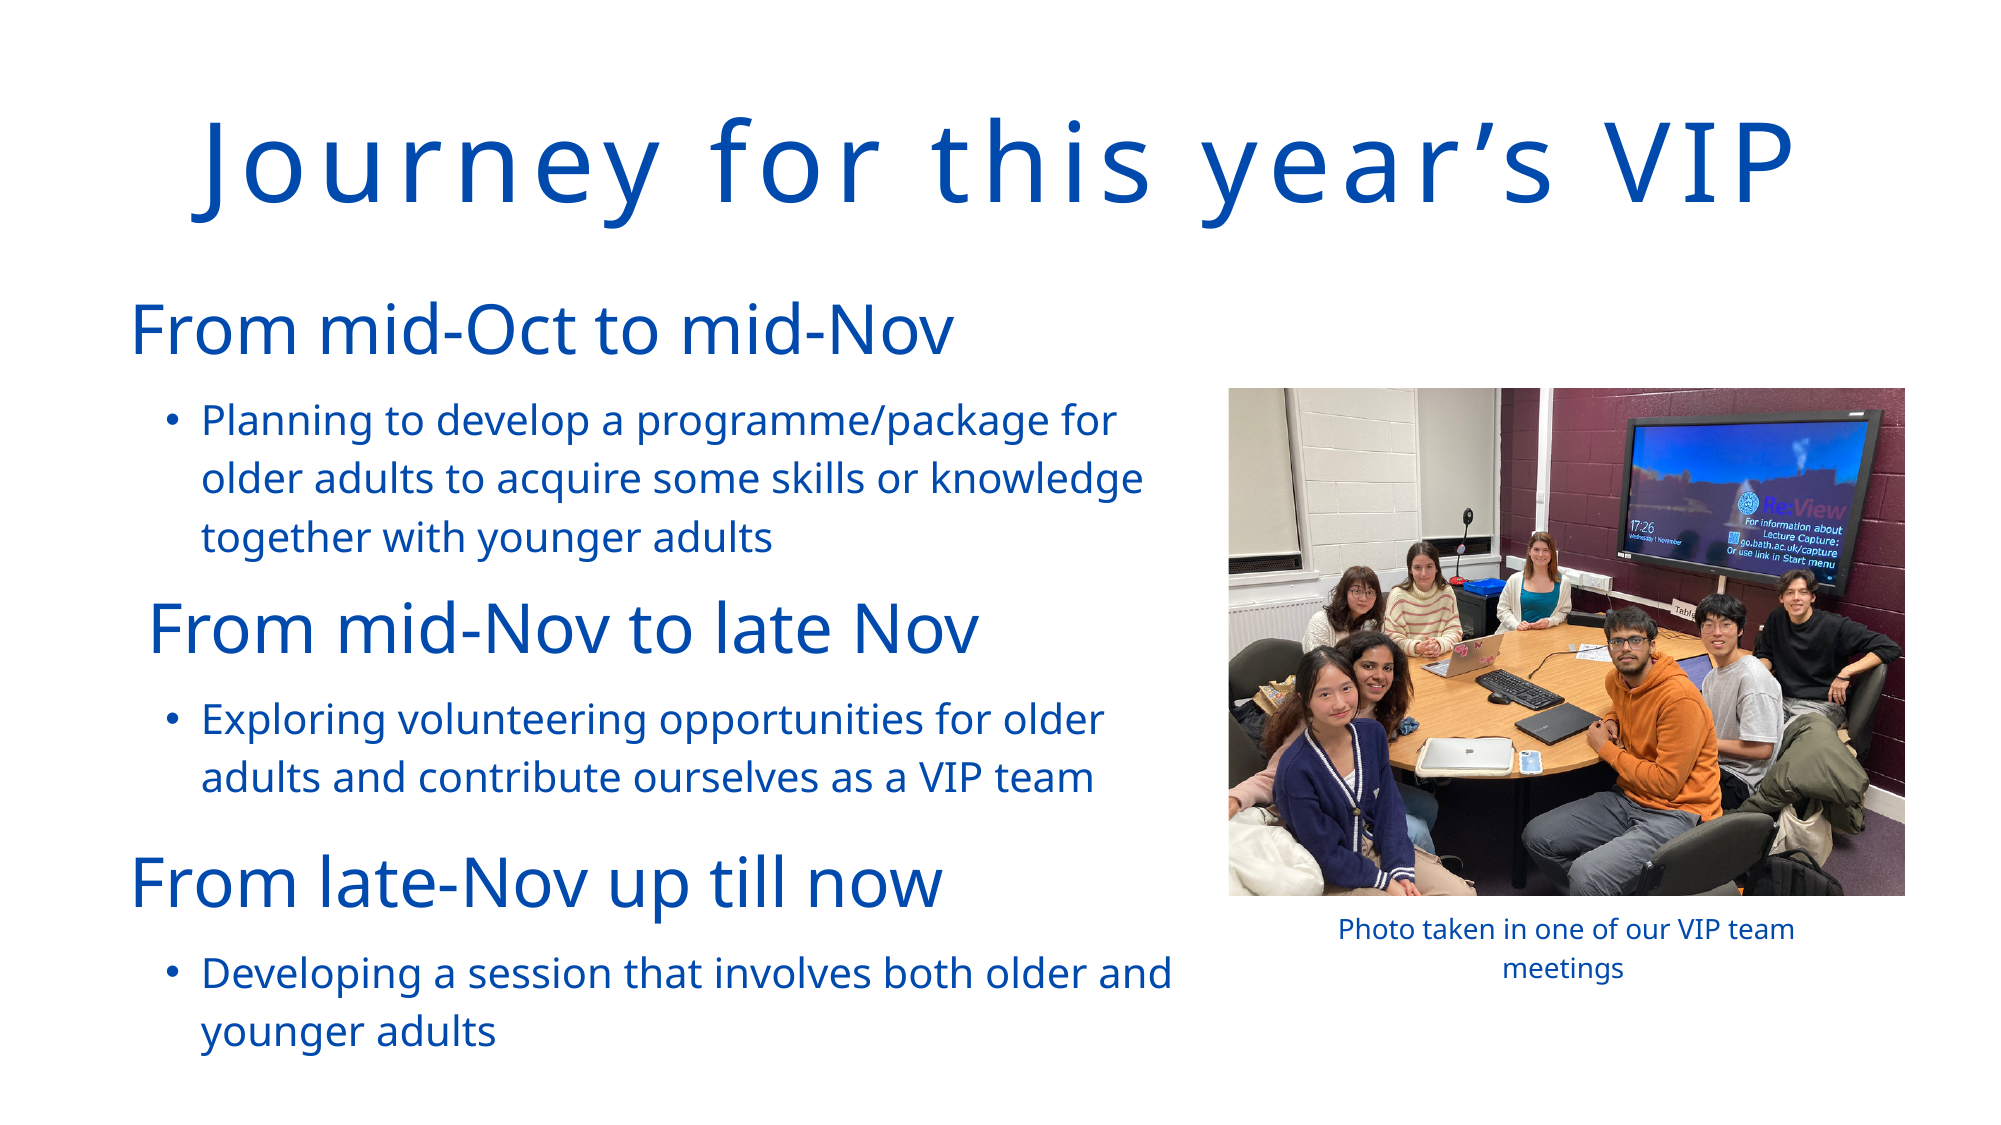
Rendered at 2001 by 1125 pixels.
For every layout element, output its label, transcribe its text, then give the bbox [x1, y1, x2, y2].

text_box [129, 570, 1196, 799]
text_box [129, 271, 1196, 559]
text_box Journey for this year’s VIP [162, 68, 1838, 225]
text_box Photo taken in one of our VIP team meetings [1275, 905, 1858, 984]
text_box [129, 824, 1196, 1053]
text_box [1228, 388, 1906, 896]
